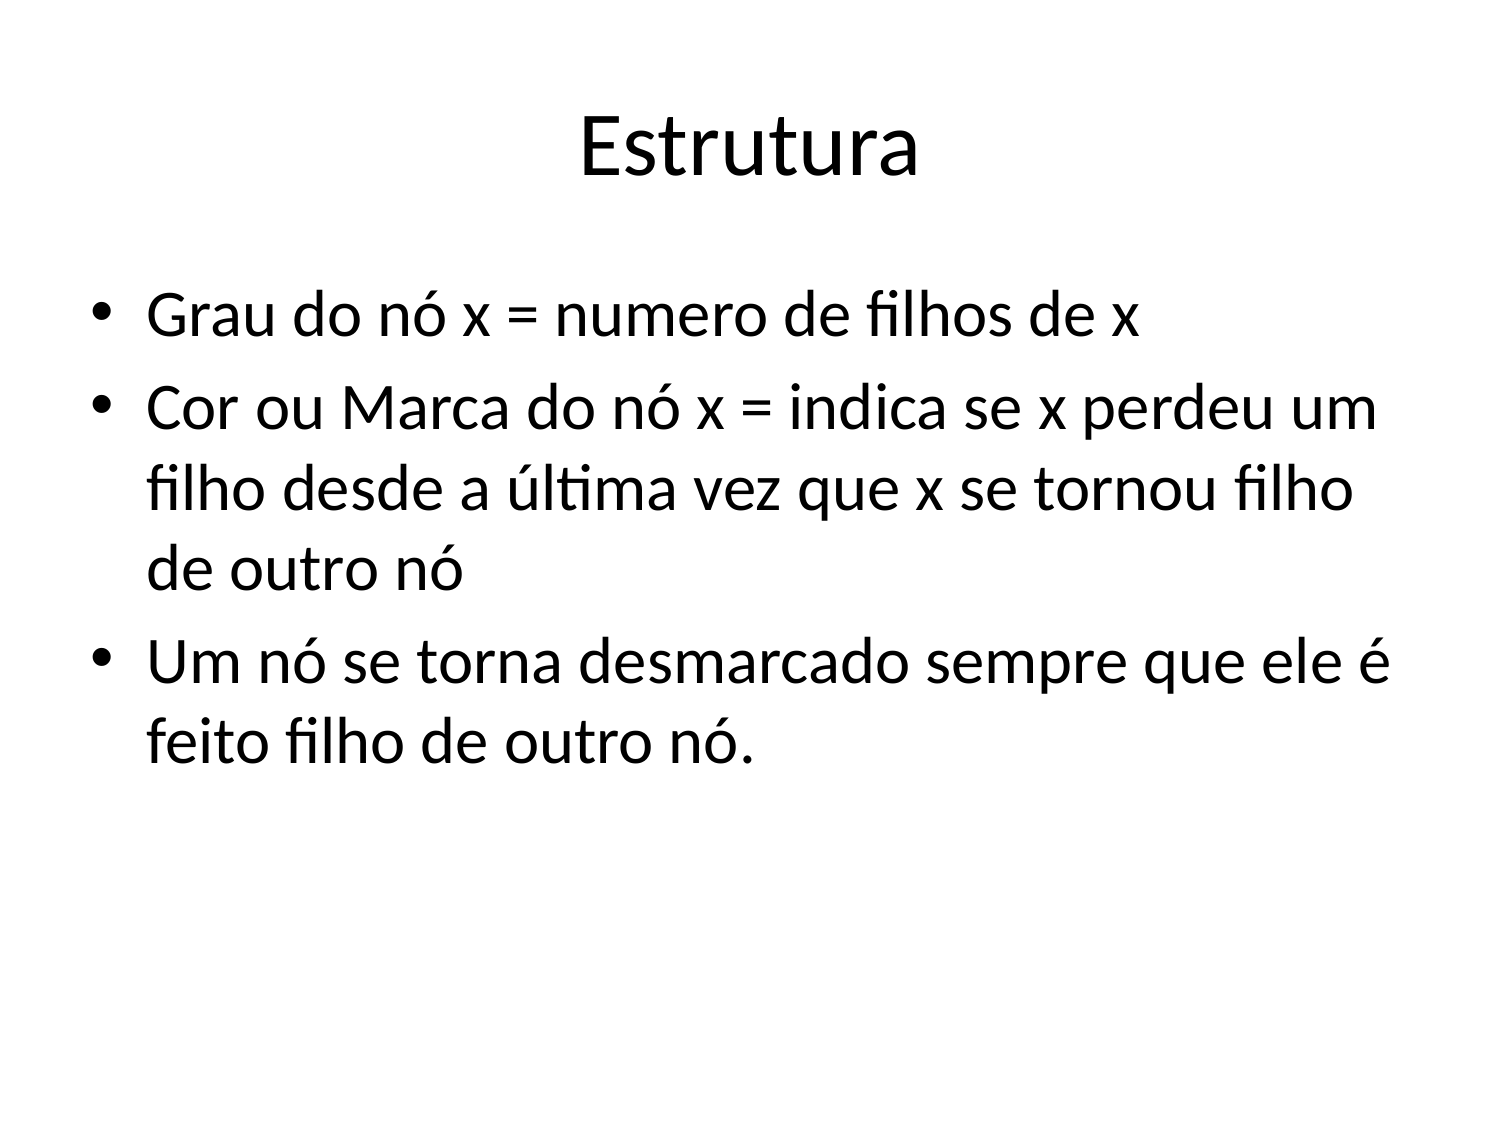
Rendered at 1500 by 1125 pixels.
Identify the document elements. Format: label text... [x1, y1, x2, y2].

title Estrutura [75, 45, 1425, 233]
list Grau do nó x = numero de filhos de x Cor ou Marca do nó x = indica se x perdeu um filho desde a última vez que x se tornou filho de outro nó Um nó se torna desmarcado sempre que ele é feito filho de outro nó. [75, 262, 1425, 1005]
